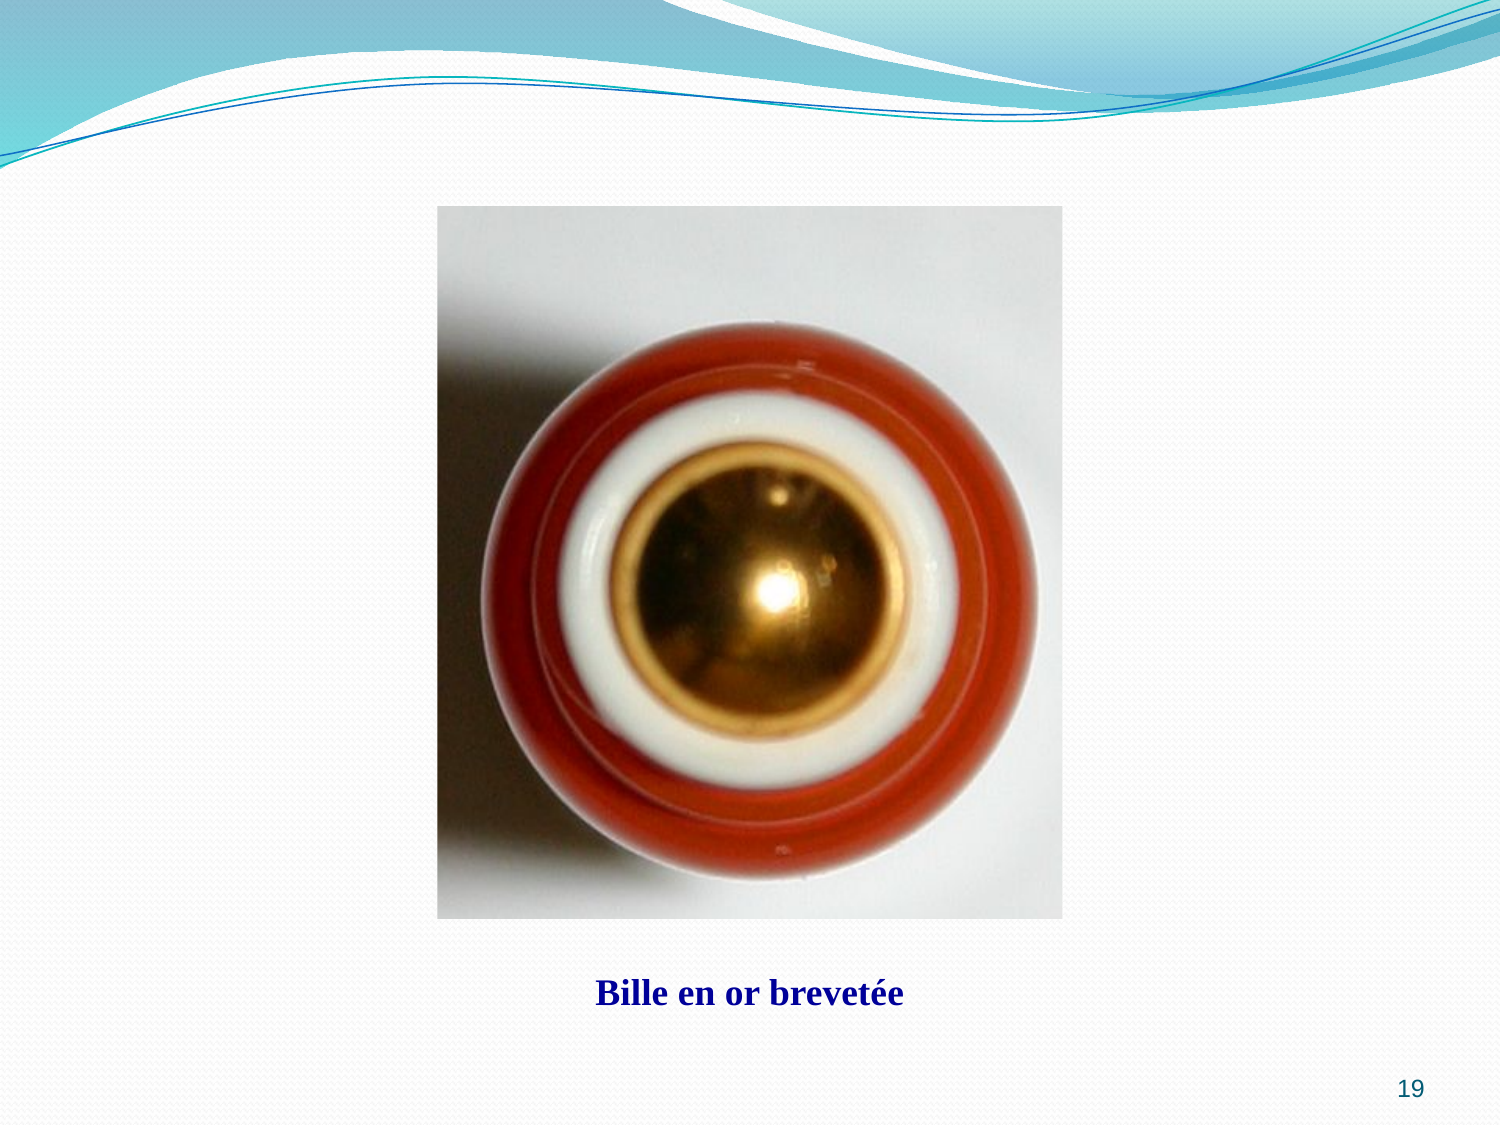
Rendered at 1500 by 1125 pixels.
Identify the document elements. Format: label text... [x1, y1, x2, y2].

text_box Bille en or brevetée [316, 960, 1184, 1021]
picture [437, 206, 1063, 919]
slide_number 19 [1299, 1042, 1425, 1103]
